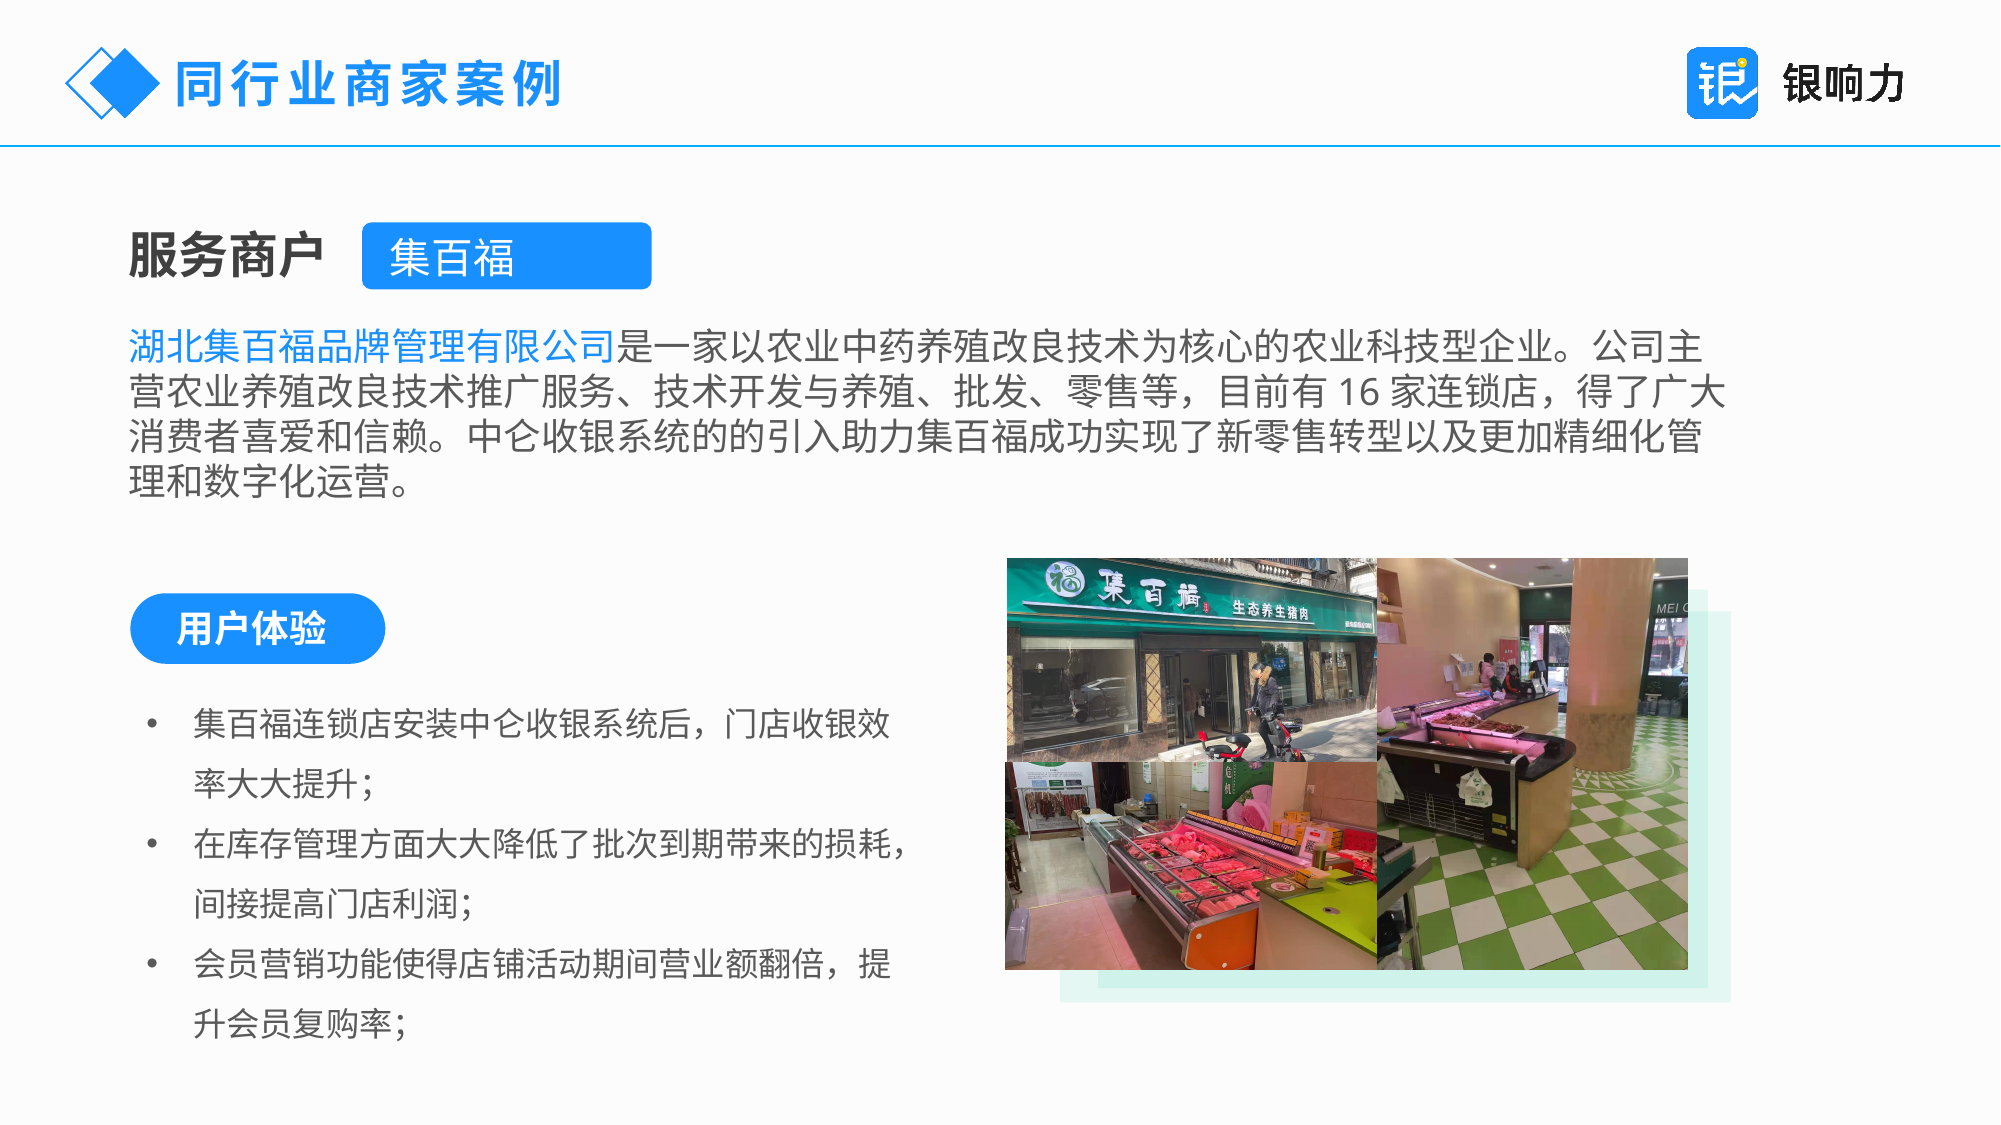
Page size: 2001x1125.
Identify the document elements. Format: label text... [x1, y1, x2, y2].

text_box 集百福 [375, 224, 577, 289]
picture [1664, 30, 1931, 137]
text_box 服务商户 [113, 216, 344, 292]
text_box [360, 221, 653, 291]
text_box 湖北集百福品牌管理有限公司是一家以农业中药养殖改良技术为核心的农业科技型企业。公司主营农业养殖改良技术推广服务、技术开发与养殖、批发、零售等，目前有16家连锁店，得了广大消费者喜爱和信赖。中仑收银系统的的引入助力集百福成功实现了新零售转型以及更加精细化管理和数字化运营。 [113, 315, 1754, 511]
text_box [129, 592, 387, 665]
text_box 用户体验 [162, 597, 342, 658]
text_box 同行业商家案例 [159, 45, 1060, 121]
text_box [1059, 610, 1732, 1003]
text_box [1005, 558, 1688, 970]
text_box [1097, 589, 1709, 989]
text_box 集百福连锁店安装中仑收银系统后，门店收银效率大大提升； 在库存管理方面大大降低了批次到期带来的损耗，间接提高门店利润； 会员营销功能使得店铺活动期间营业额翻倍，提升会员复购率； [131, 675, 920, 1050]
